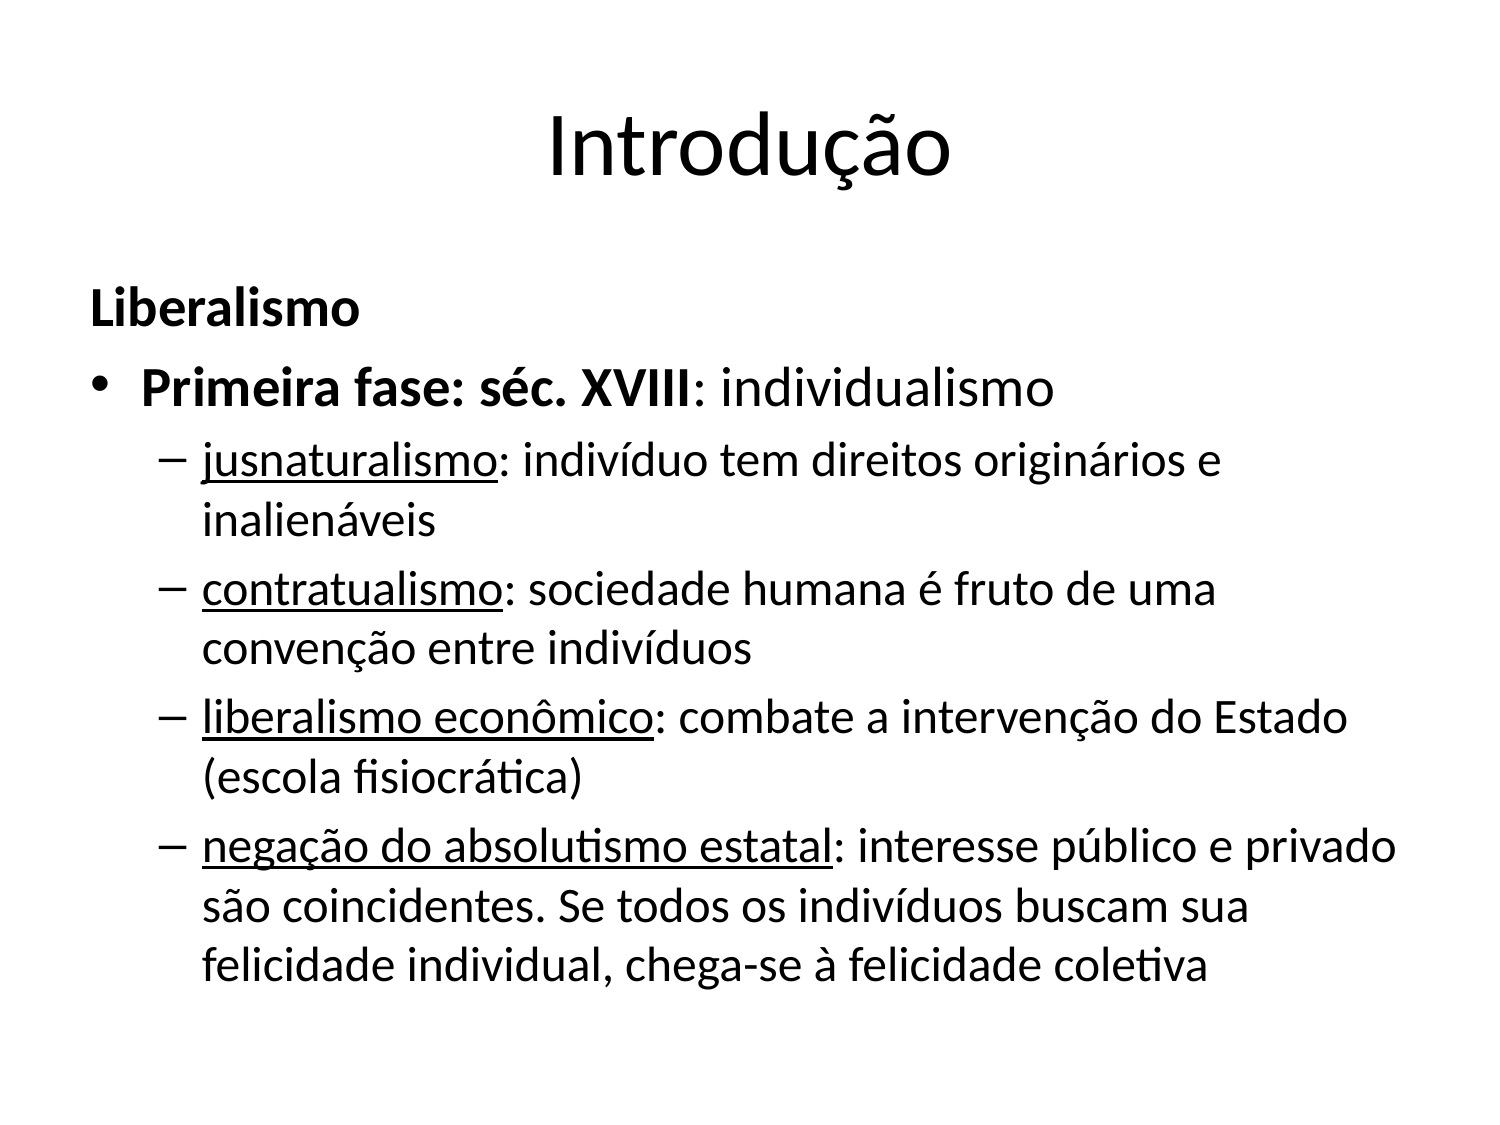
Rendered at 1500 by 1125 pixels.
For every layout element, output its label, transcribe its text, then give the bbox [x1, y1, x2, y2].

title Introdução [75, 45, 1425, 233]
list Liberalismo Primeira fase: séc. XVIII: individualismo jusnaturalismo: indivíduo tem direitos originários e inalienáveis contratualismo: sociedade humana é fruto de uma convenção entre indivíduos liberalismo econômico: combate a intervenção do Estado (escola fisiocrática) negação do absolutismo estatal: interesse público e privado são coincidentes. Se todos os indivíduos buscam sua felicidade individual, chega-se à felicidade coletiva [75, 262, 1425, 1005]
